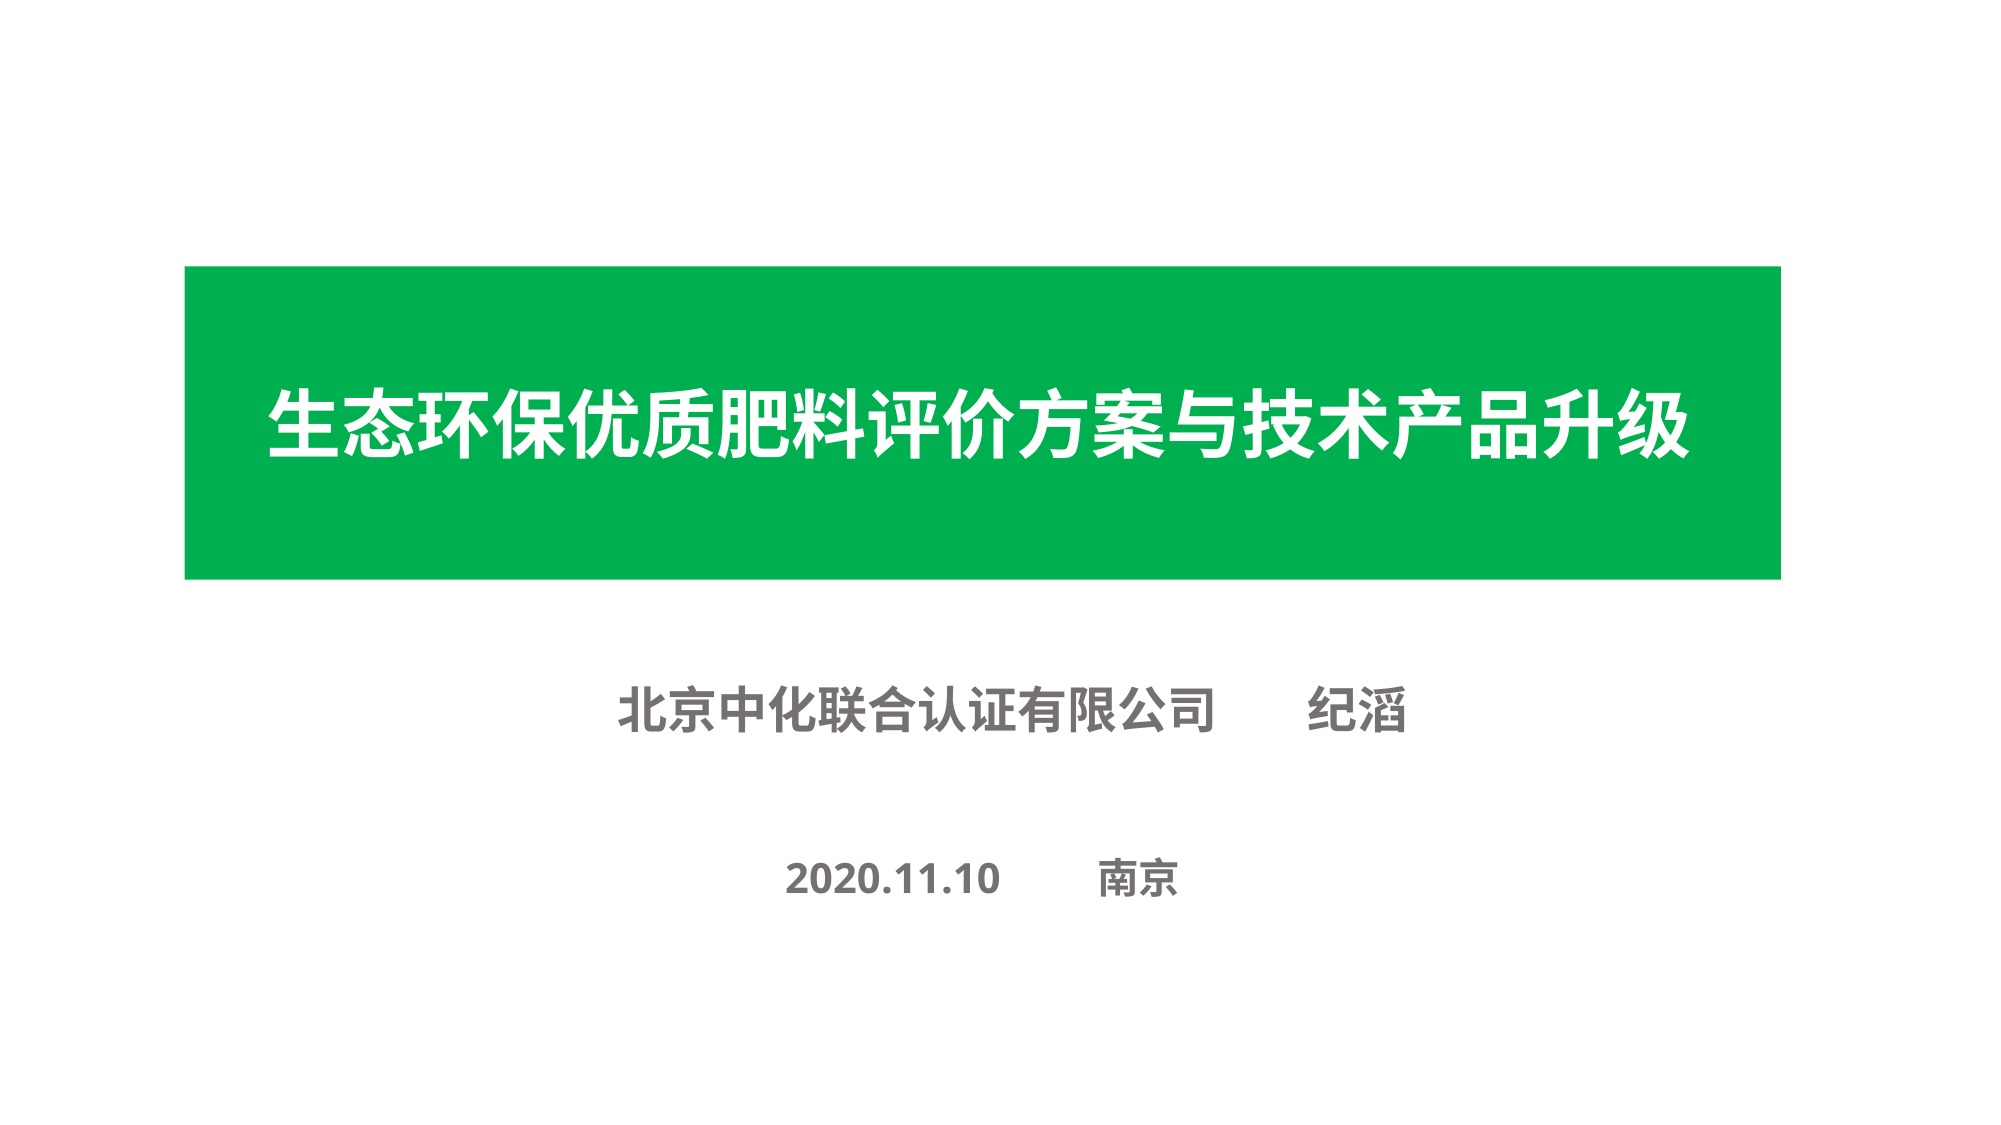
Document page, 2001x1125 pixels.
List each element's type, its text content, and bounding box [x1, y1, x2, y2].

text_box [184, 266, 1782, 748]
text_box 2020.11.10 南京 [364, 844, 1602, 910]
